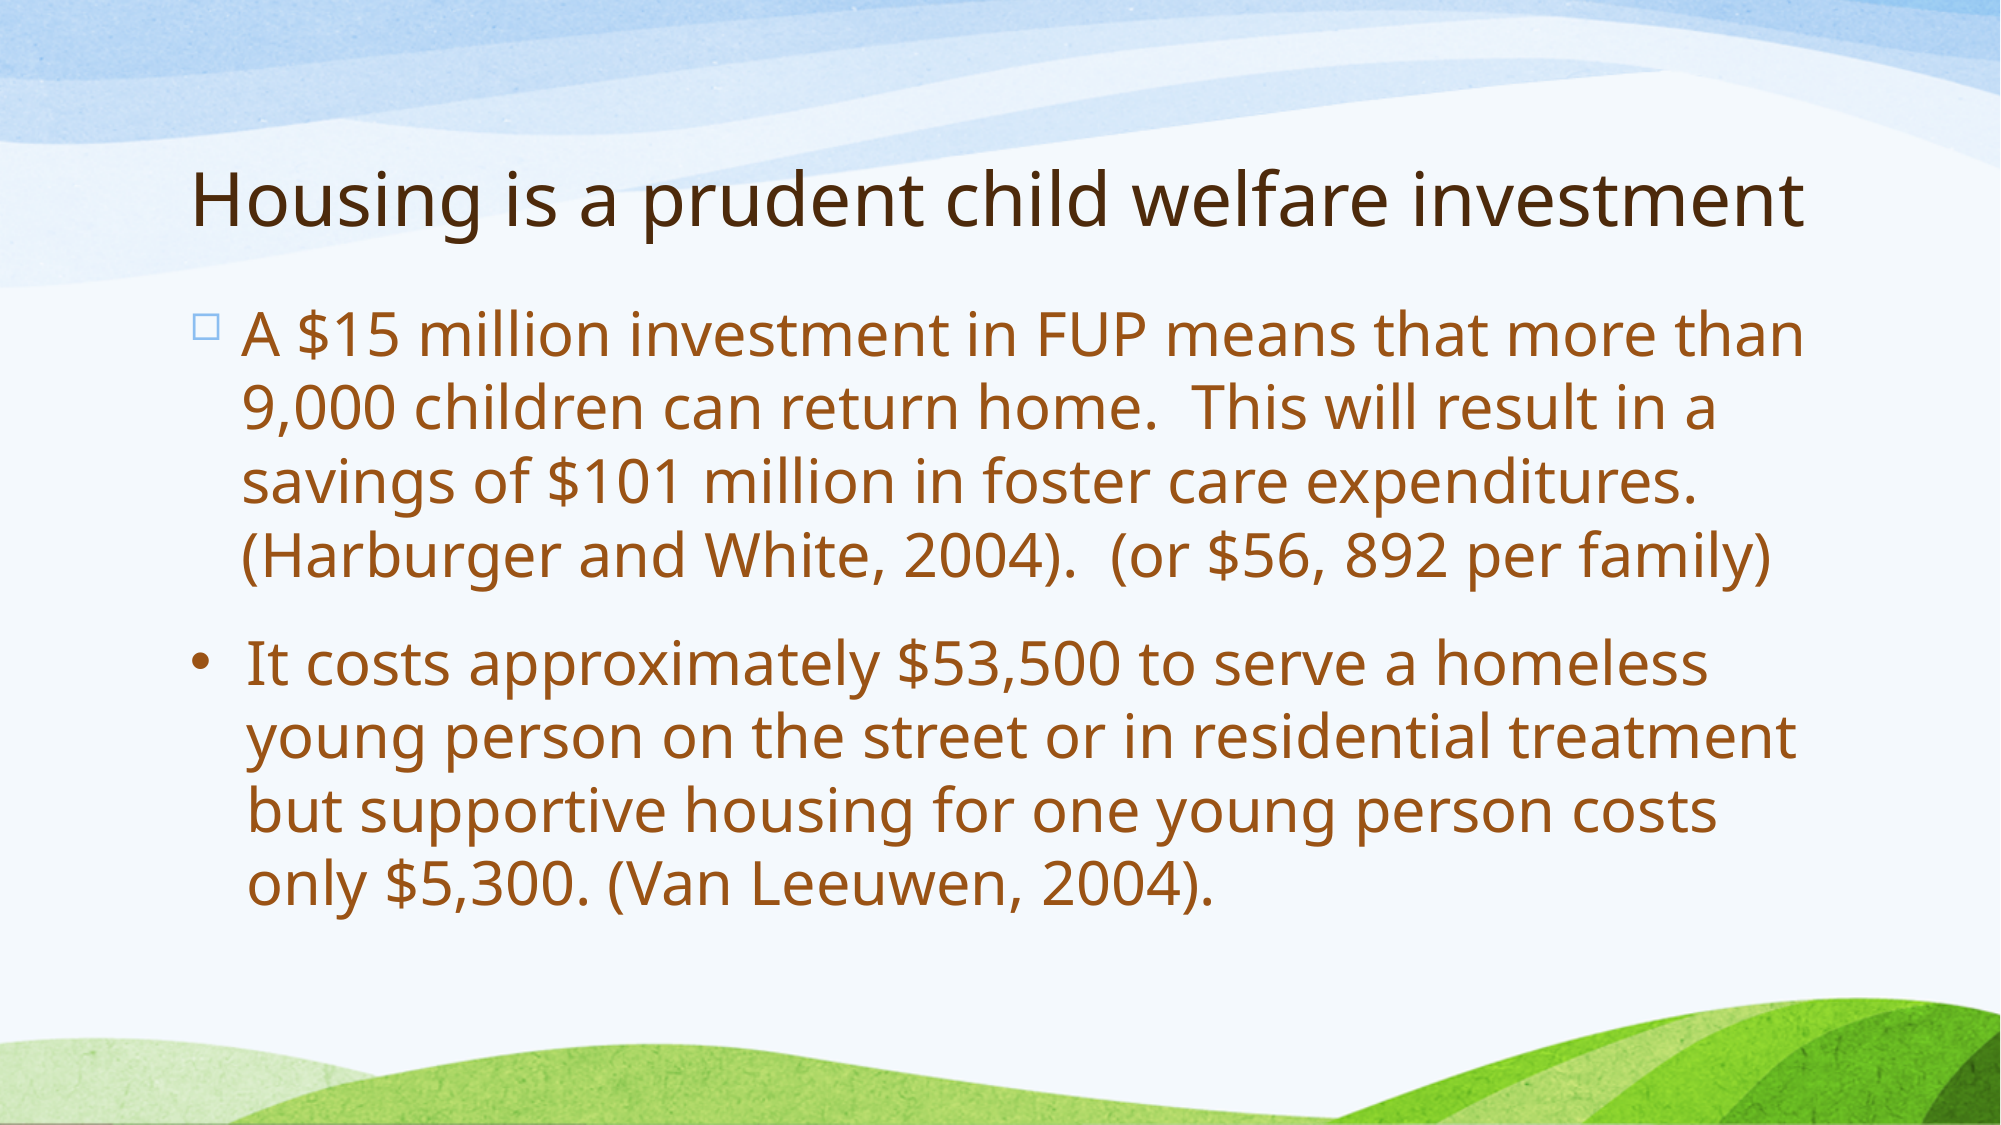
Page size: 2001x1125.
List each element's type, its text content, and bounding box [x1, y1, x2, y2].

list A $15 million investment in FUP means that more than 9,000 children can return home. This will result in a savings of $101 million in foster care expenditures. (Harburger and White, 2004). (or $56, 892 per family) It costs approximately $53,500 to serve a homeless young person on the street or in residential treatment but supportive housing for one young person costs only $5,300. (Van Leeuwen, 2004). [174, 287, 1825, 982]
picture [0, 0, 2001, 1125]
title Housing is a prudent child welfare investment [174, 50, 1825, 250]
